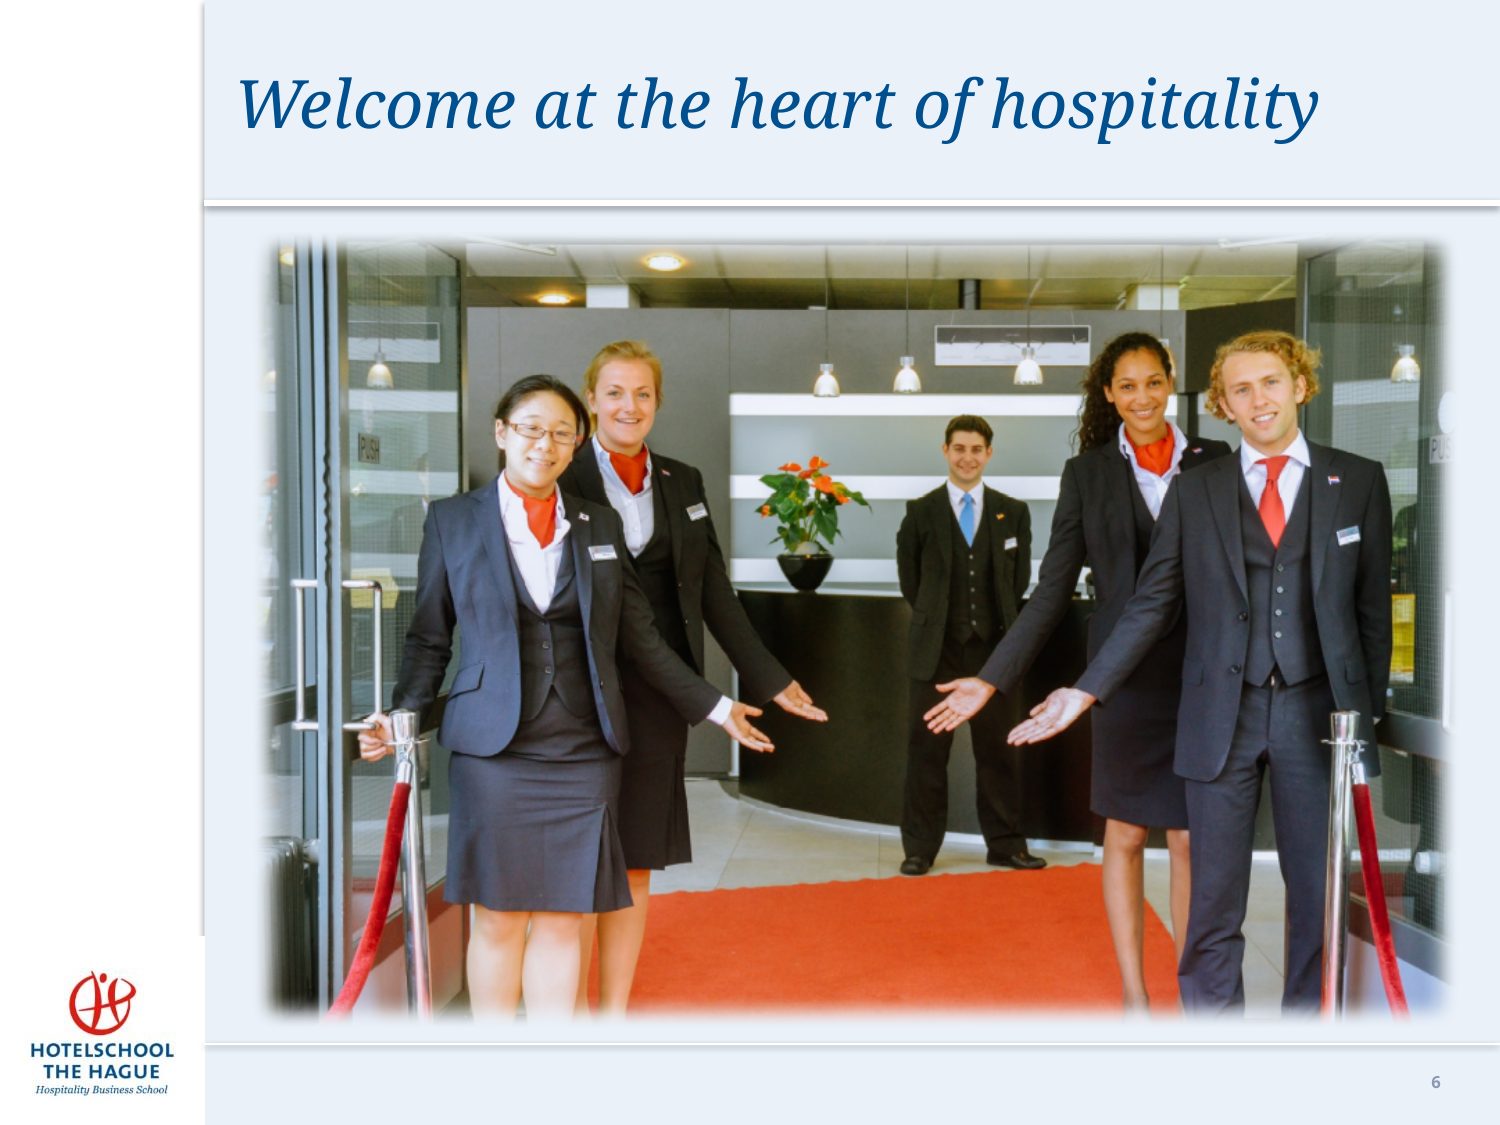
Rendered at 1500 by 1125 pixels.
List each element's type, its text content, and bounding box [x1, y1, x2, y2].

title Welcome at the heart of hospitality [204, 0, 1500, 204]
slide_number 6 [1373, 1042, 1500, 1125]
picture [0, 936, 205, 1125]
picture [253, 231, 1459, 1031]
